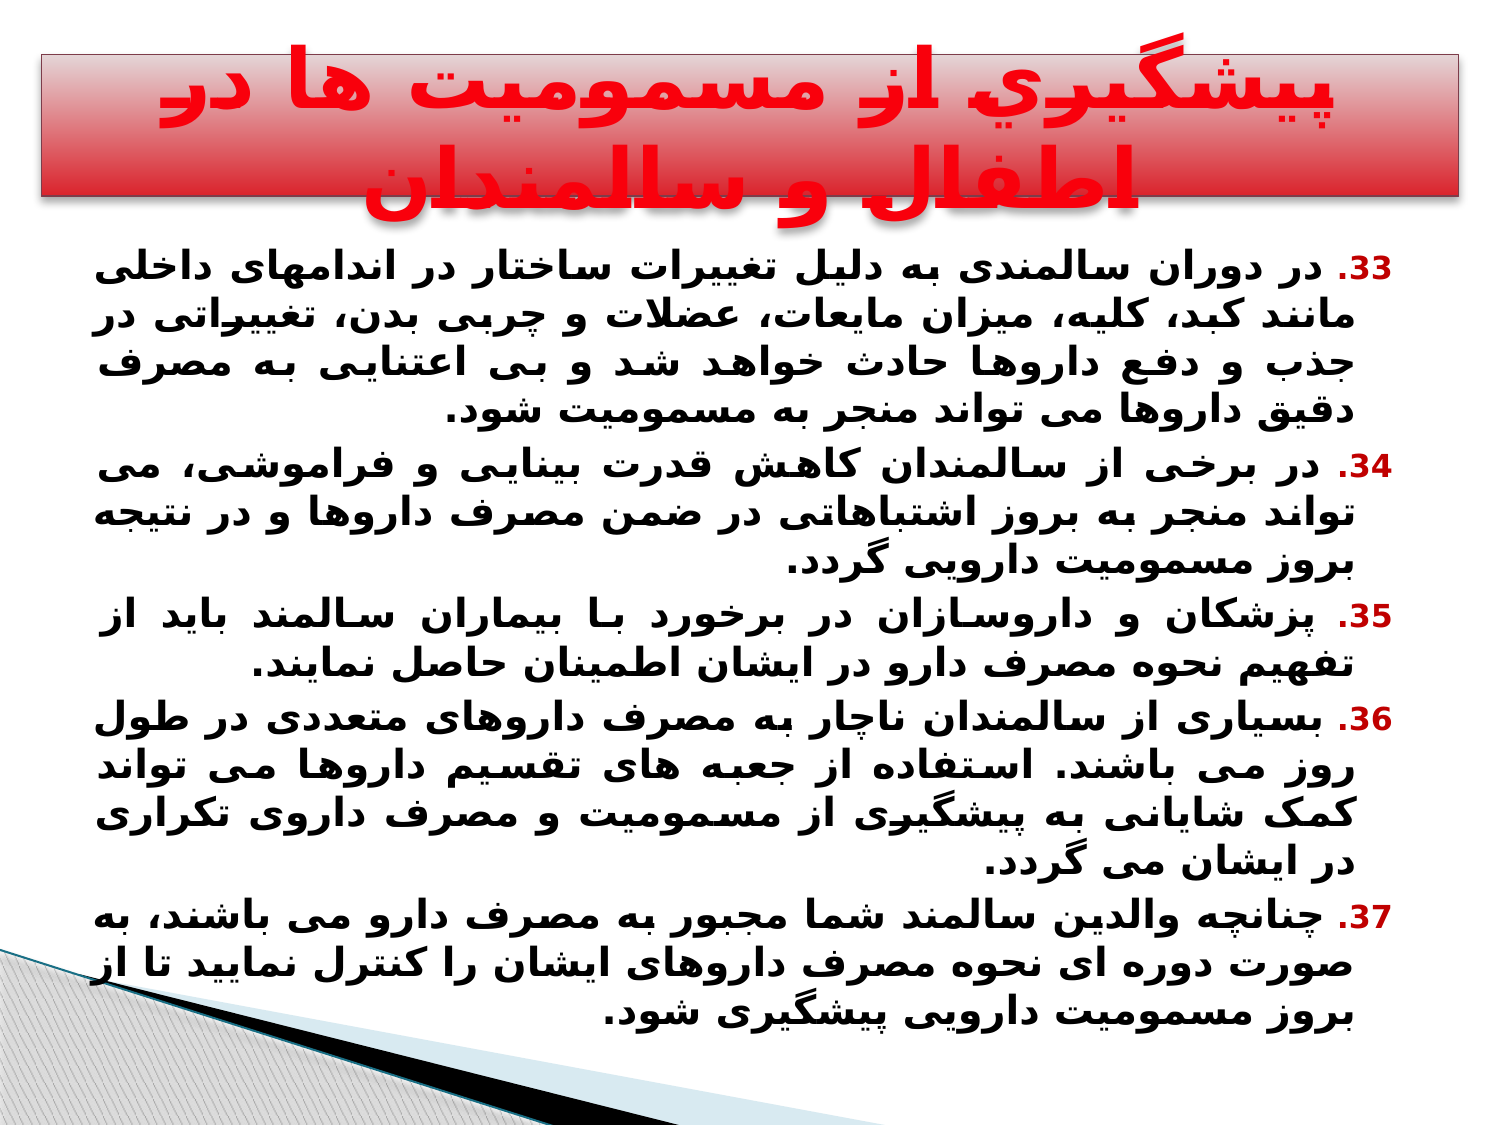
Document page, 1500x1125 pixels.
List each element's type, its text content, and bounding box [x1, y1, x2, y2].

list 33. در دوران سالمندی به دلیل تغییرات ساختار در اندامهای داخلی مانند کبد، کلیه، میزان مایعات، عضلات و چربی بدن، تغییراتی در جذب و دفع داروها حادث خواهد شد و بی اعتنایی به مصرف دقیق داروها می تواند منجر به مسمومیت شود. 34. در برخی از سالمندان کاهش قدرت بینایی و فراموشی، می تواند منجر به بروز اشتباهاتی در ضمن مصرف داروها و در نتیجه بروز مسمومیت دارویی گردد. 35. پزشکان و داروسازان در برخورد با بیماران سالمند باید از تفهیم نحوه مصرف دارو در ایشان اطمینان حاصل نمایند. 36. بسیاری از سالمندان ناچار به مصرف داروهای متعددی در طول روز می باشند. استفاده از جعبه های تقسیم داروها می تواند کمک شایانی به پیشگیری از مسمومیت و مصرف داروی تکراری در ایشان می گردد. 37. چنانچه والدین سالمند شما مجبور به مصرف دارو می باشند، به صورت دوره ای نحوه مصرف داروهای ایشان را کنترل نمایید تا از بروز مسمومیت دارویی پیشگیری شود. [76, 231, 1424, 1057]
text_box پيشگيري از مسموميت ها در اطفال و سالمندان [41, 54, 1459, 197]
